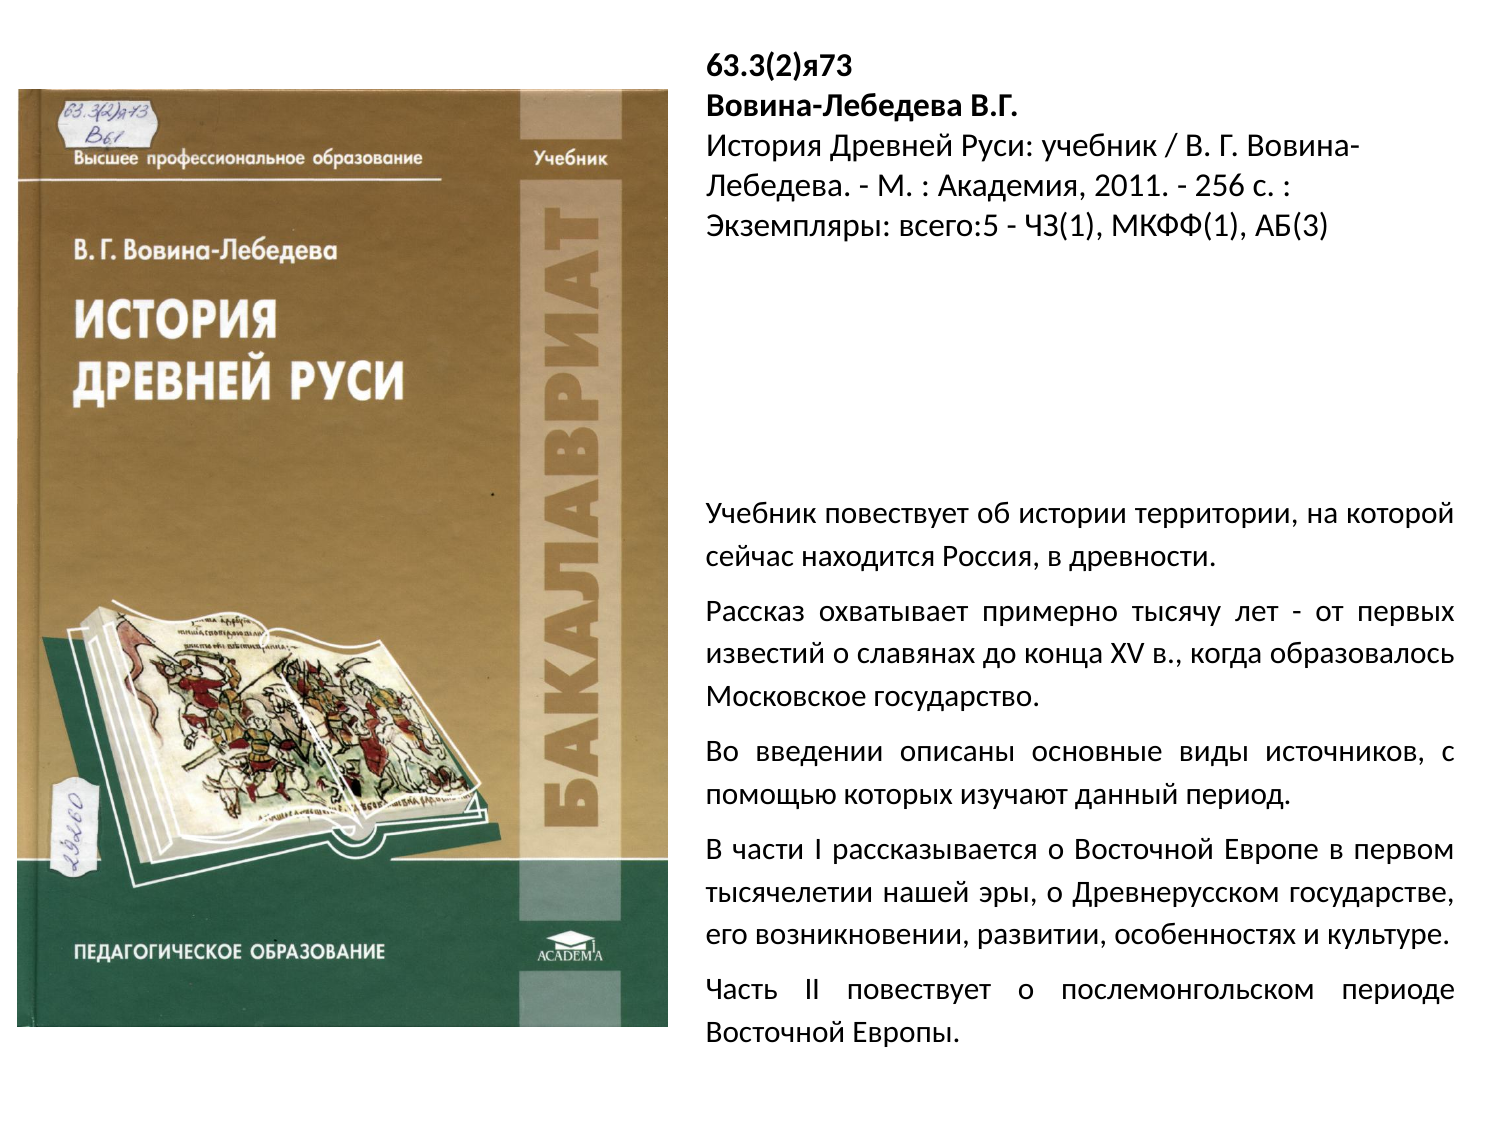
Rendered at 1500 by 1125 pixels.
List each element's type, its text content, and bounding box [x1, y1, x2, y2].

picture [17, 89, 668, 1027]
title 63.3(2)я73 Вовина-Лебедева В.Г. История Древней Руси: учебник / В. Г. Вовина-Лебедева. - М. : Академия, 2011. - 256 с. : Экземпляры: всего:5 - ЧЗ(1), МКФФ(1), АБ(3) [690, 54, 1471, 232]
text_box Учебник повествует об истории территории, на которой сейчас находится Россия, в древности. Рассказ охватывает примерно тысячу лет - от первых известий о славянах до конца XV в., когда образовалось Московское государство. Во введении описаны основные виды источников, с помощью которых изучают данный период. В части I рассказывается о Восточной Европе в первом тысячелетии нашей эры, о Древнерусском государстве, его возникновении, развитии, особенностях и культуре. Часть II повествует о послемонгольском периоде Восточной Европы. [690, 479, 1471, 1057]
